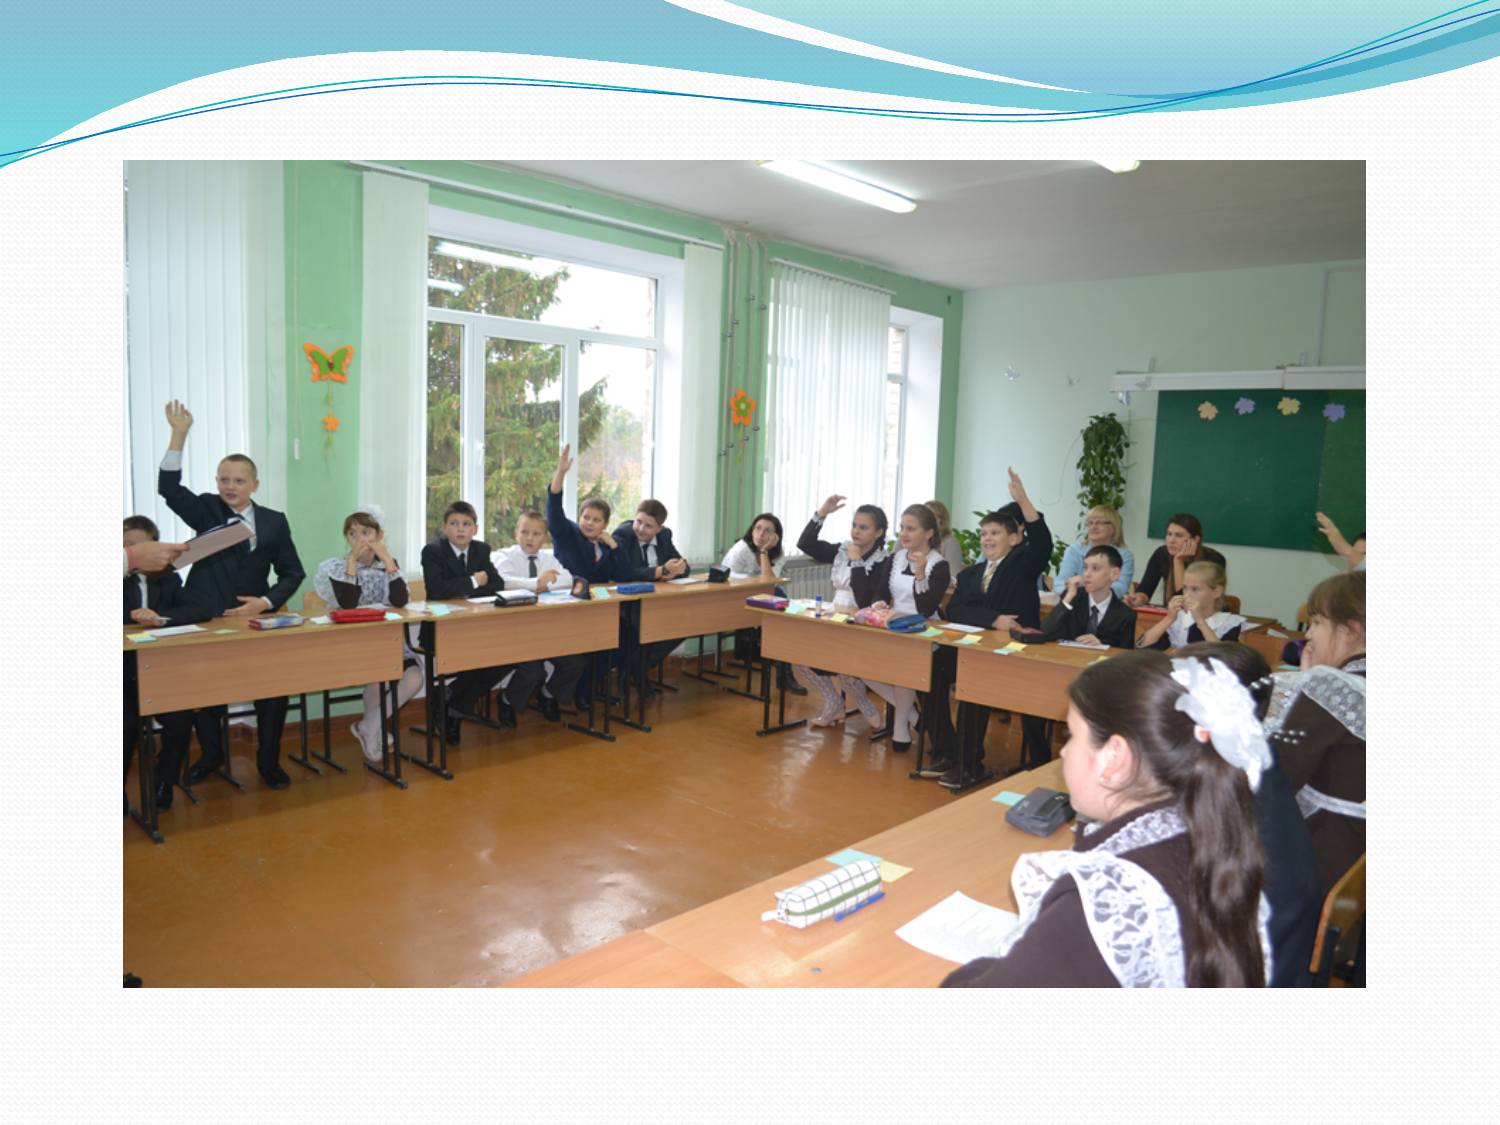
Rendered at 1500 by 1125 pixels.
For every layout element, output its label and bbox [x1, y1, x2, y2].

picture [123, 160, 1366, 988]
